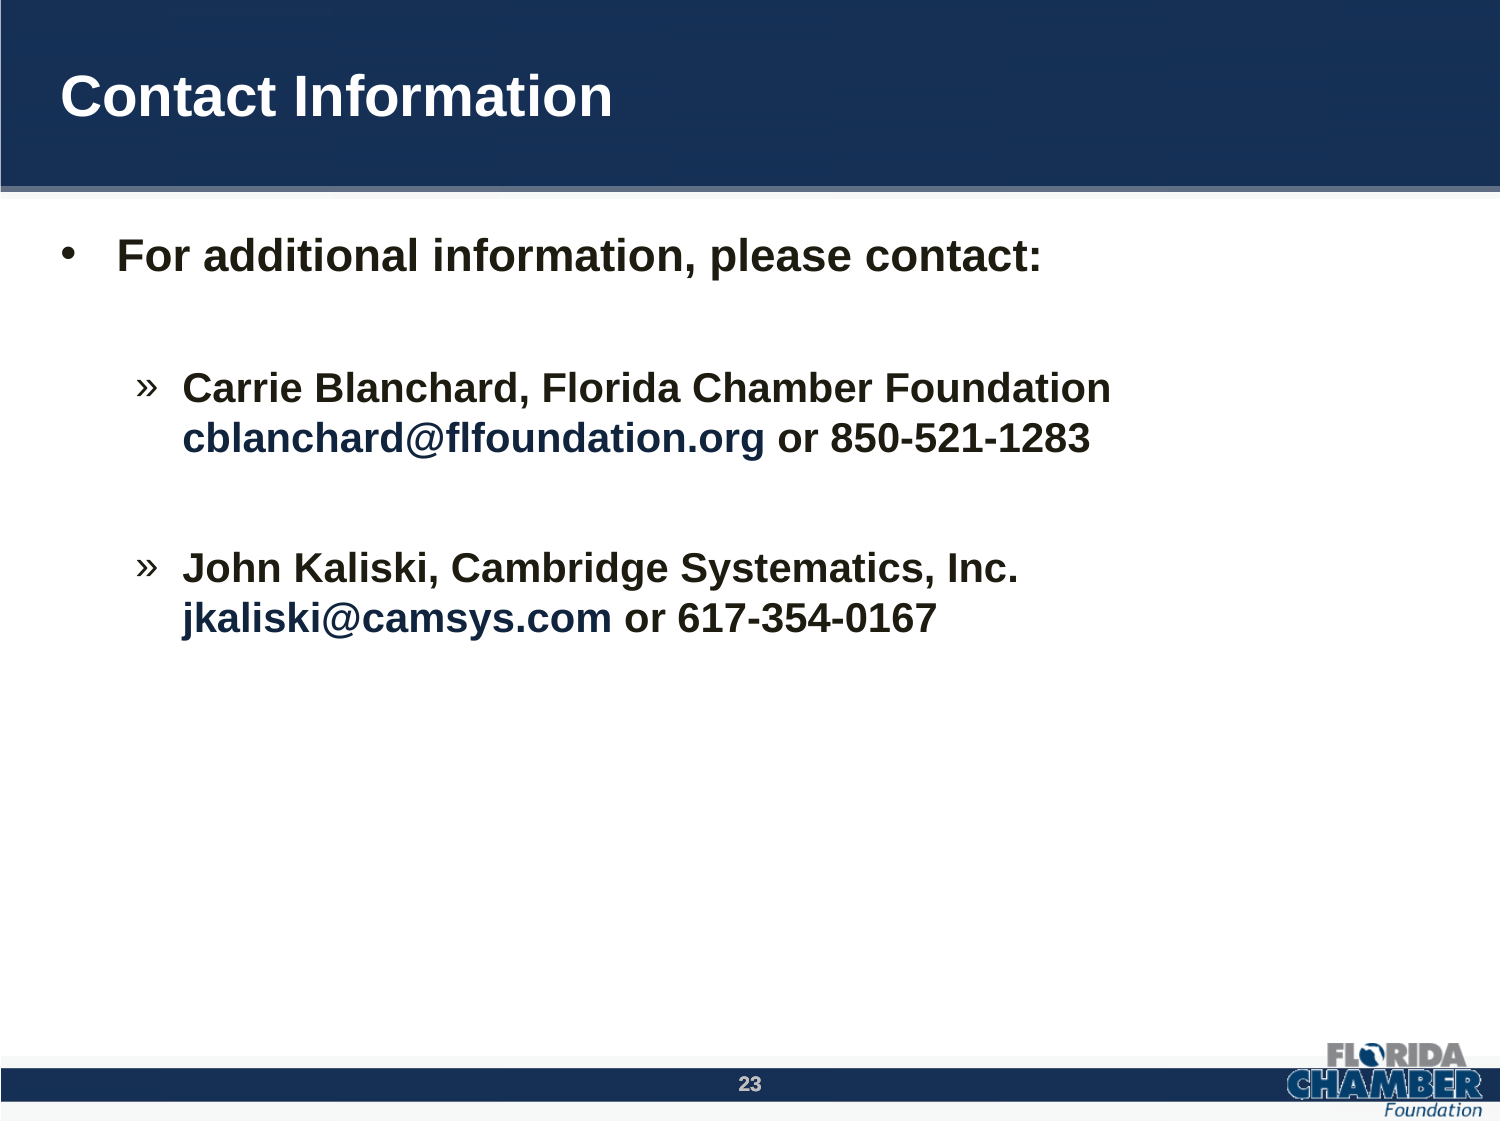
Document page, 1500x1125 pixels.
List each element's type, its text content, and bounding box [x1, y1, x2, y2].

list For additional information, please contact: Carrie Blanchard, Florida Chamber Foundation cblanchard@flfoundation.org or 850-521-1283 John Kaliski, Cambridge Systematics, Inc. jkaliski@camsys.com or 617-354-0167 [45, 218, 1448, 1032]
title Contact Information [45, 0, 1448, 187]
text_box 23 [695, 1053, 805, 1114]
picture [0, 0, 1500, 199]
picture [1, 1026, 1500, 1125]
